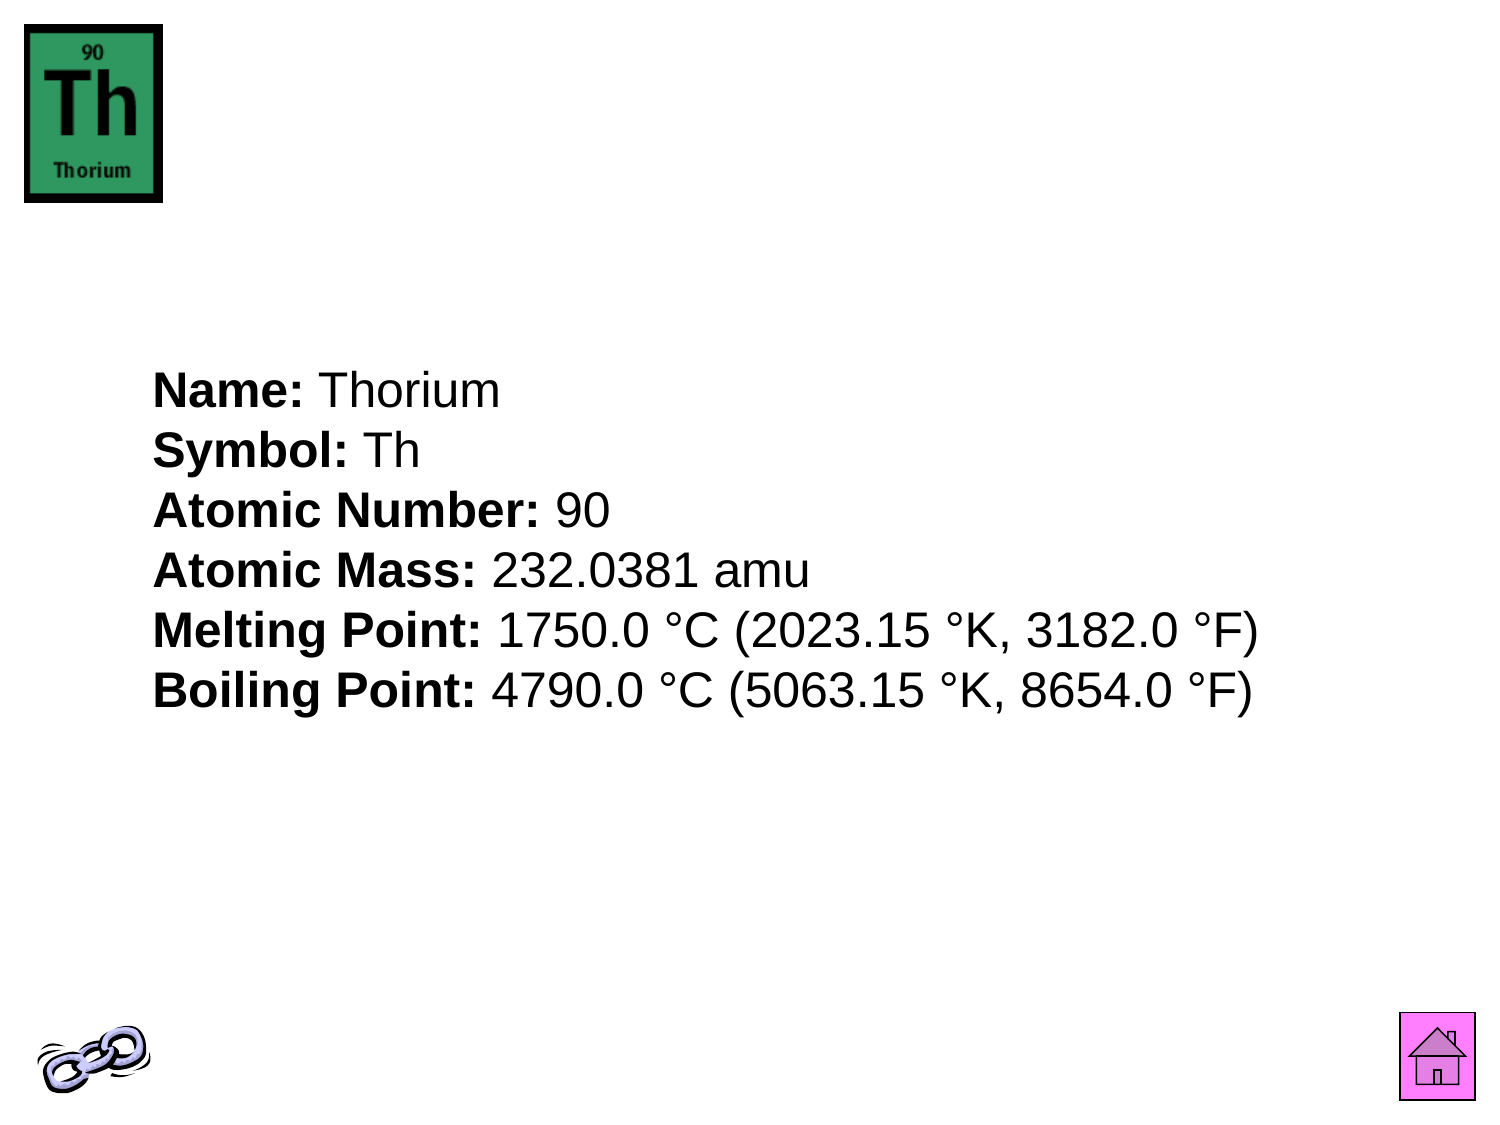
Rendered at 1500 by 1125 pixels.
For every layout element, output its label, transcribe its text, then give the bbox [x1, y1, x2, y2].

text_box Name: Thorium Symbol: Th Atomic Number: 90 Atomic Mass: 232.0381 amu Melting Point: 1750.0 °C (2023.15 °K, 3182.0 °F) Boiling Point: 4790.0 °C (5063.15 °K, 8654.0 °F) [137, 350, 1300, 785]
text_box [1399, 1012, 1475, 1100]
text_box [24, 24, 163, 204]
picture [37, 1024, 152, 1095]
